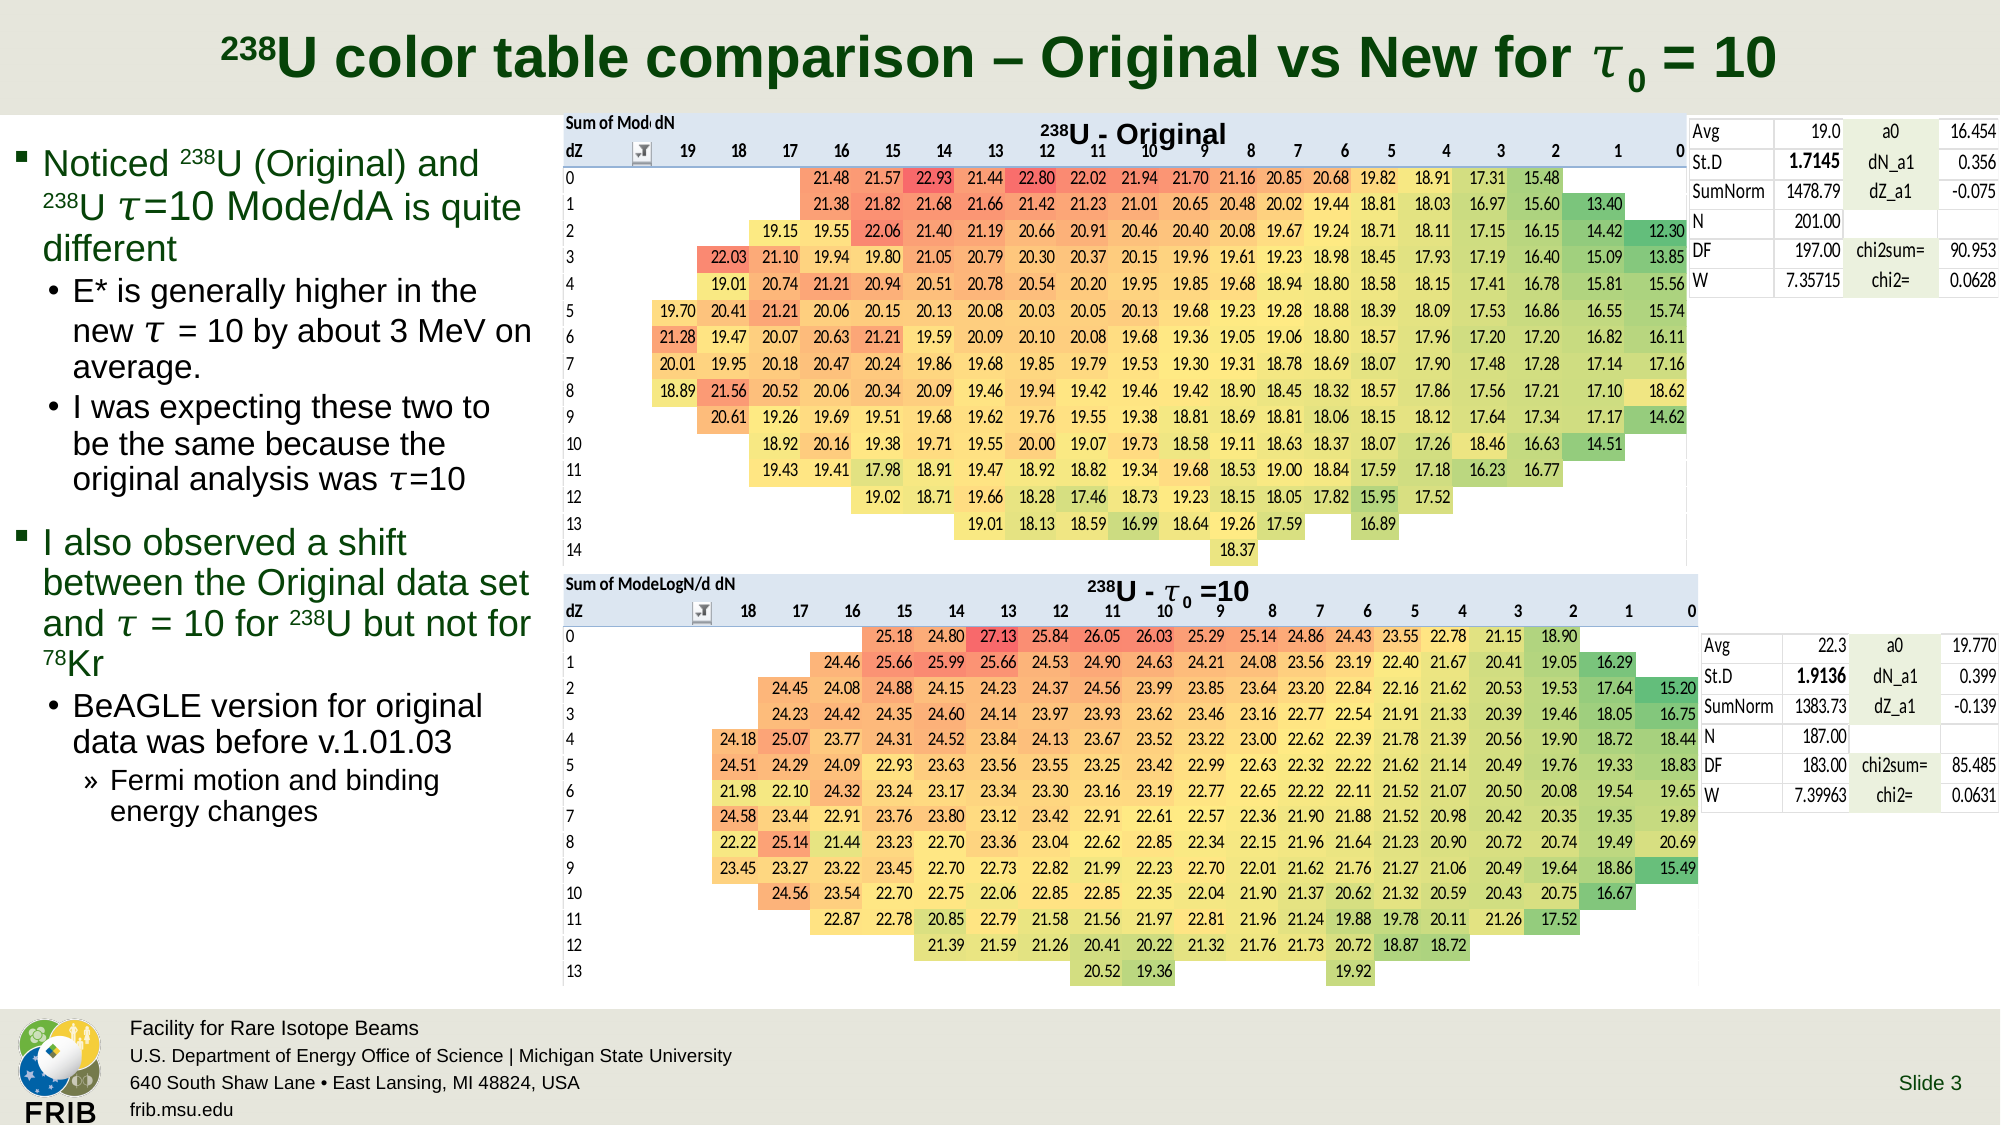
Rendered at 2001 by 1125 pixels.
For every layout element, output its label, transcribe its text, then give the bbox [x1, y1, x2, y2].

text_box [562, 107, 1690, 569]
slide_number Slide 3 [1887, 1042, 2000, 1103]
picture [1702, 632, 2000, 816]
picture [1690, 118, 2000, 301]
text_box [562, 564, 1702, 989]
picture [0, 1009, 2001, 1125]
picture [0, 0, 2000, 115]
title 238U color table comparison – Original vs New for 𝜏0 = 10 [15, 21, 1984, 92]
list Noticed 238U (Original) and 238U 𝜏=10 Mode/dA is quite different E* is generally higher in the new 𝜏 = 10 by about 3 MeV on average. I was expecting these two to be the same because the original analysis was 𝜏=10 I also observed a shift between the Original data set and 𝜏 = 10 for 238U but not for 78Kr BeAGLE version for original data was before v.1.01.03 Fermi motion and binding energy changes [12, 143, 538, 834]
